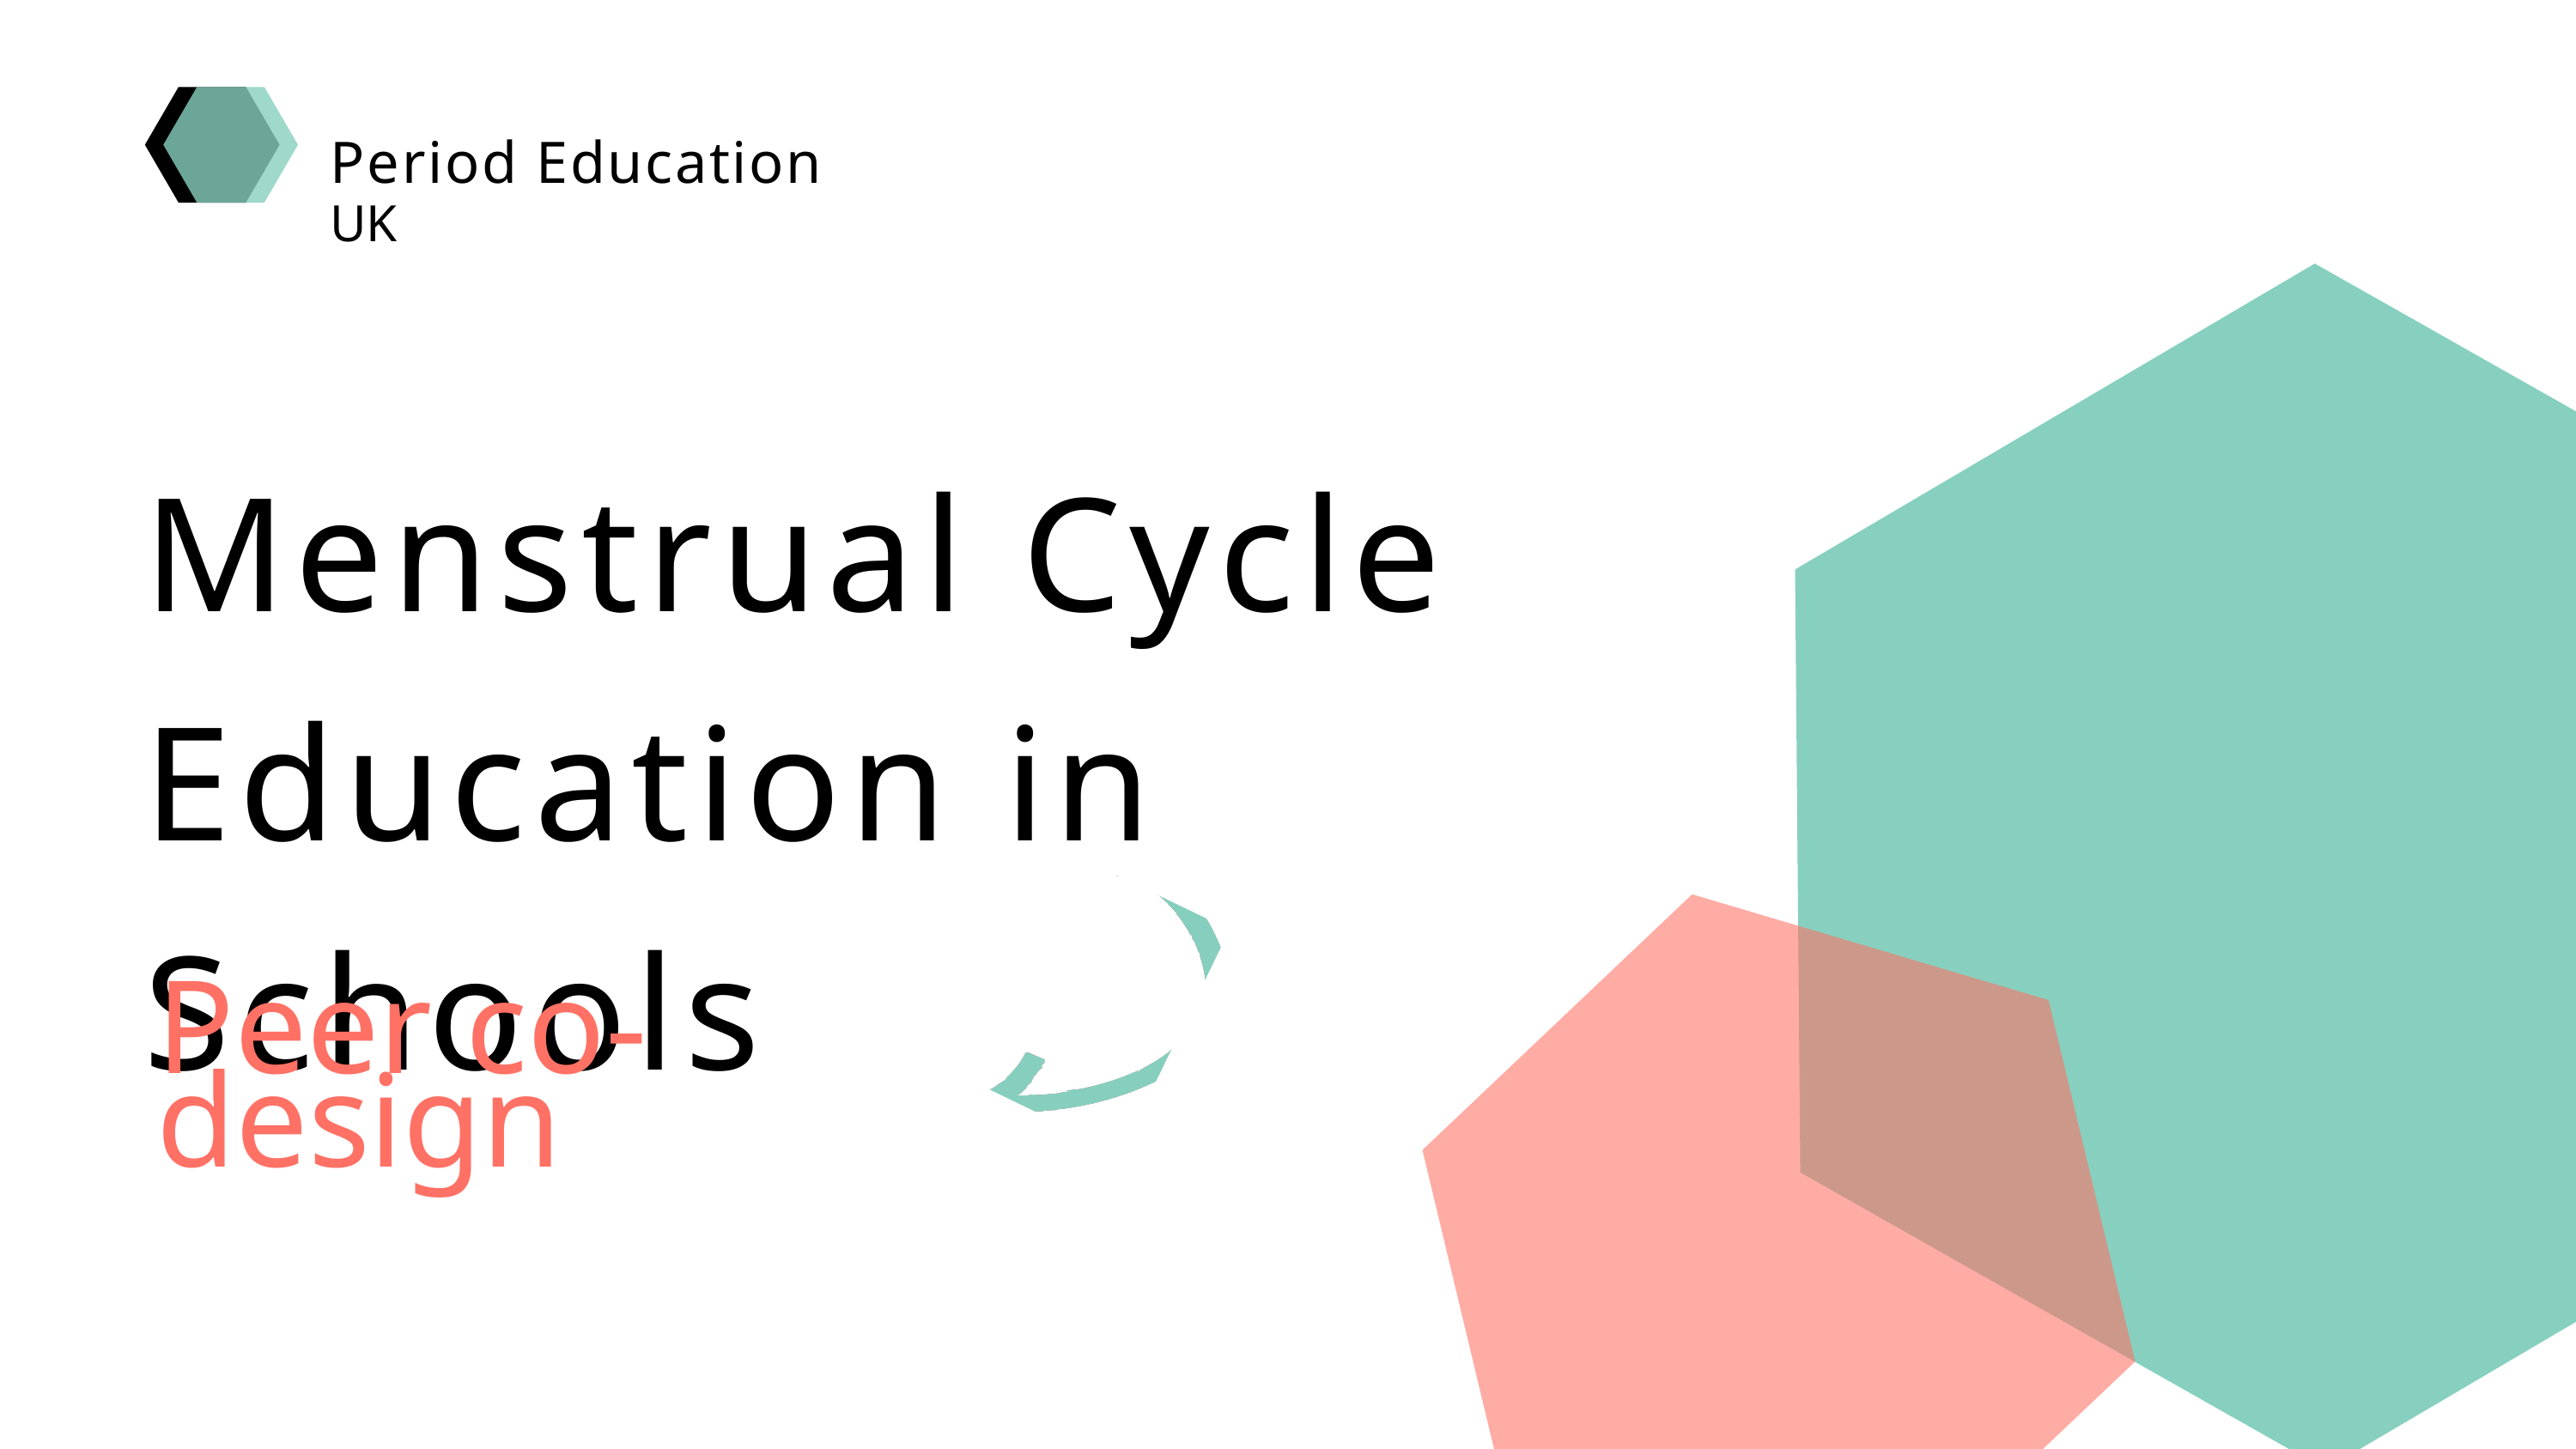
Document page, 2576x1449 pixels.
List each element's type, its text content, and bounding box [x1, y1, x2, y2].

text_box [977, 859, 1230, 1154]
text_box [144, 87, 916, 239]
text_box Peer co-design [156, 1006, 977, 1193]
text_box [1406, 933, 2151, 1449]
text_box Menstrual Cycle Education in Schools [143, 413, 1709, 1102]
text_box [1716, 343, 2576, 1389]
